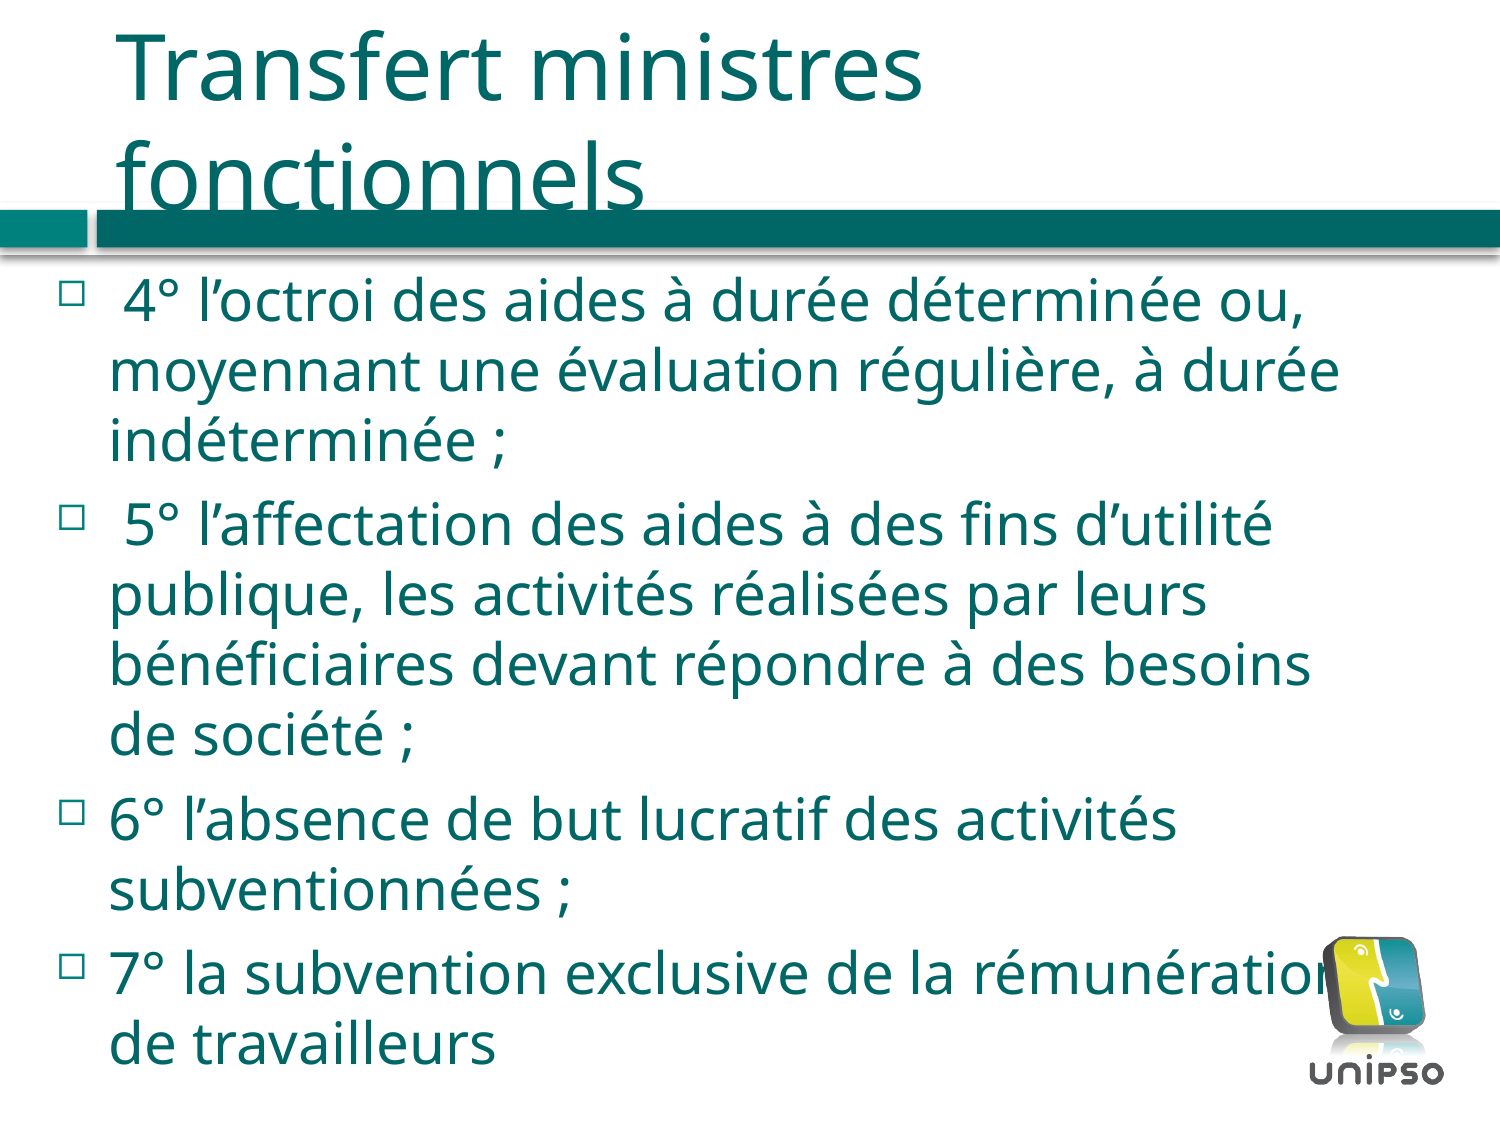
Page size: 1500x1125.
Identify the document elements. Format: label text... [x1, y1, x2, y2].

list 4° l’octroi des aides à durée déterminée ou, moyennant une évaluation régulière, à durée indéterminée ; 5° l’affectation des aides à des fins d’utilité publique, les activités réalisées par leurs bénéficiaires devant répondre à des besoins de société ; 6° l’absence de but lucratif des activités subventionnées ; 7° la subvention exclusive de la rémunération de travailleurs [40, 255, 1379, 1095]
footer [404, 1034, 1287, 1094]
title Transfert ministres fonctionnels [100, 37, 1439, 201]
picture [1293, 928, 1458, 1093]
